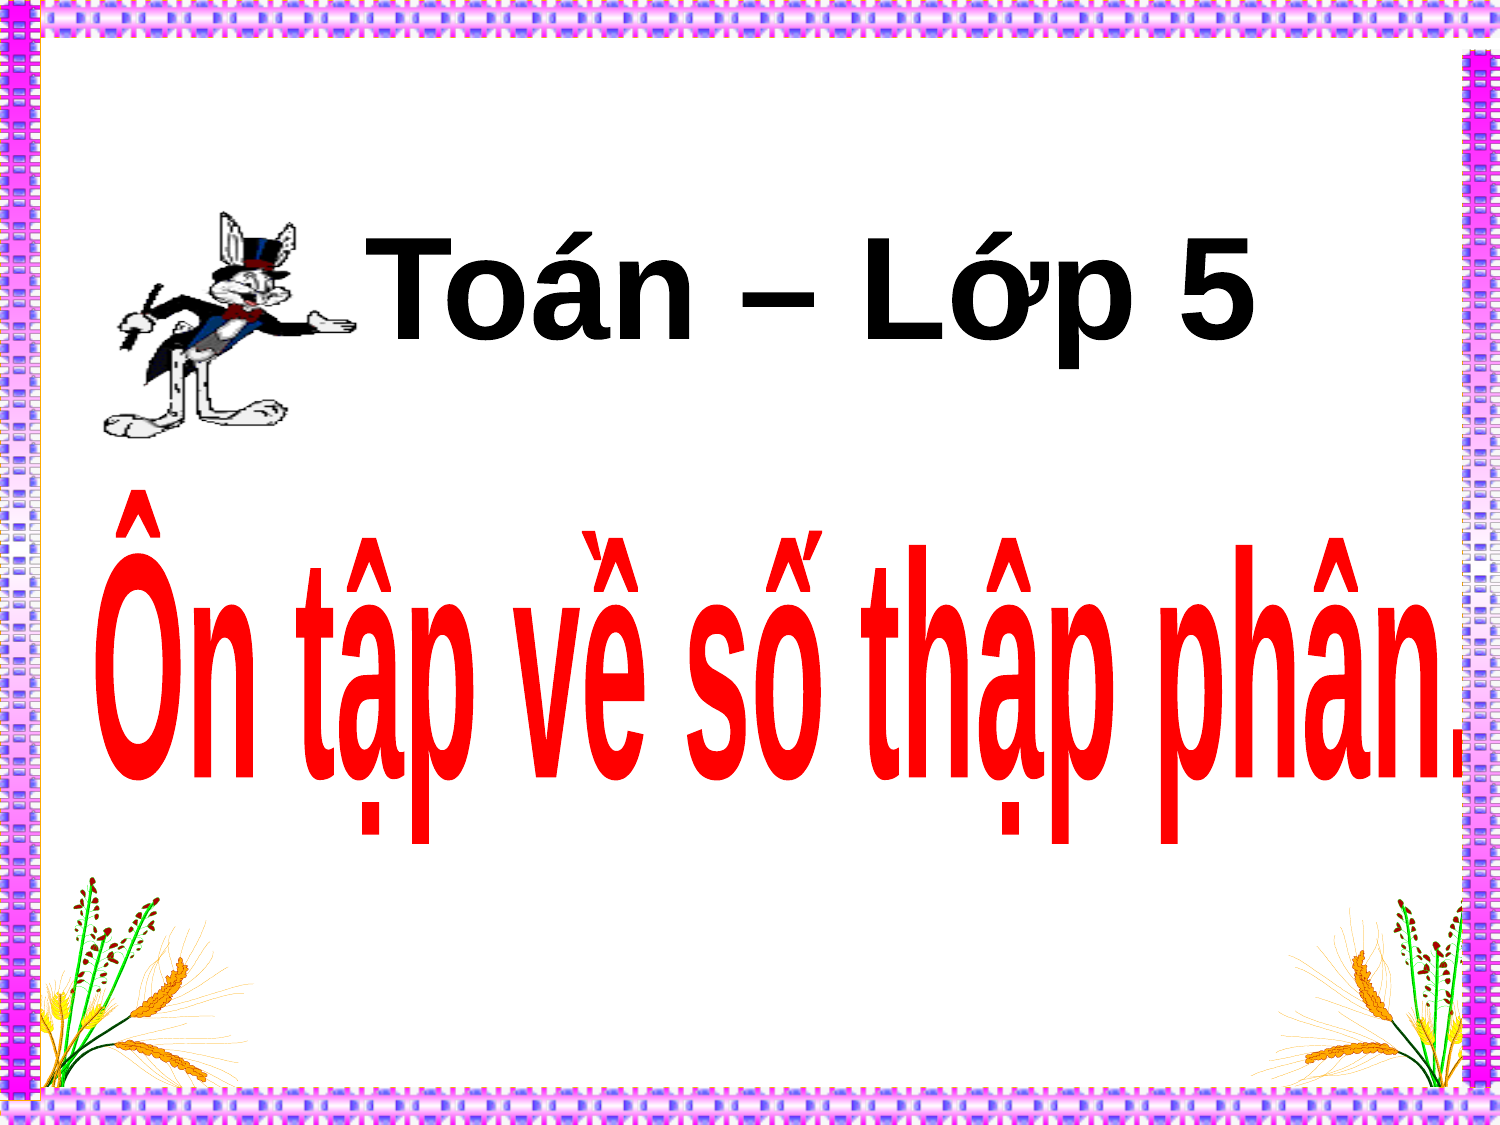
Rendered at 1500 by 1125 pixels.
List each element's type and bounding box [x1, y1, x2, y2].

text_box [0, 0, 1500, 1125]
picture [99, 207, 363, 442]
